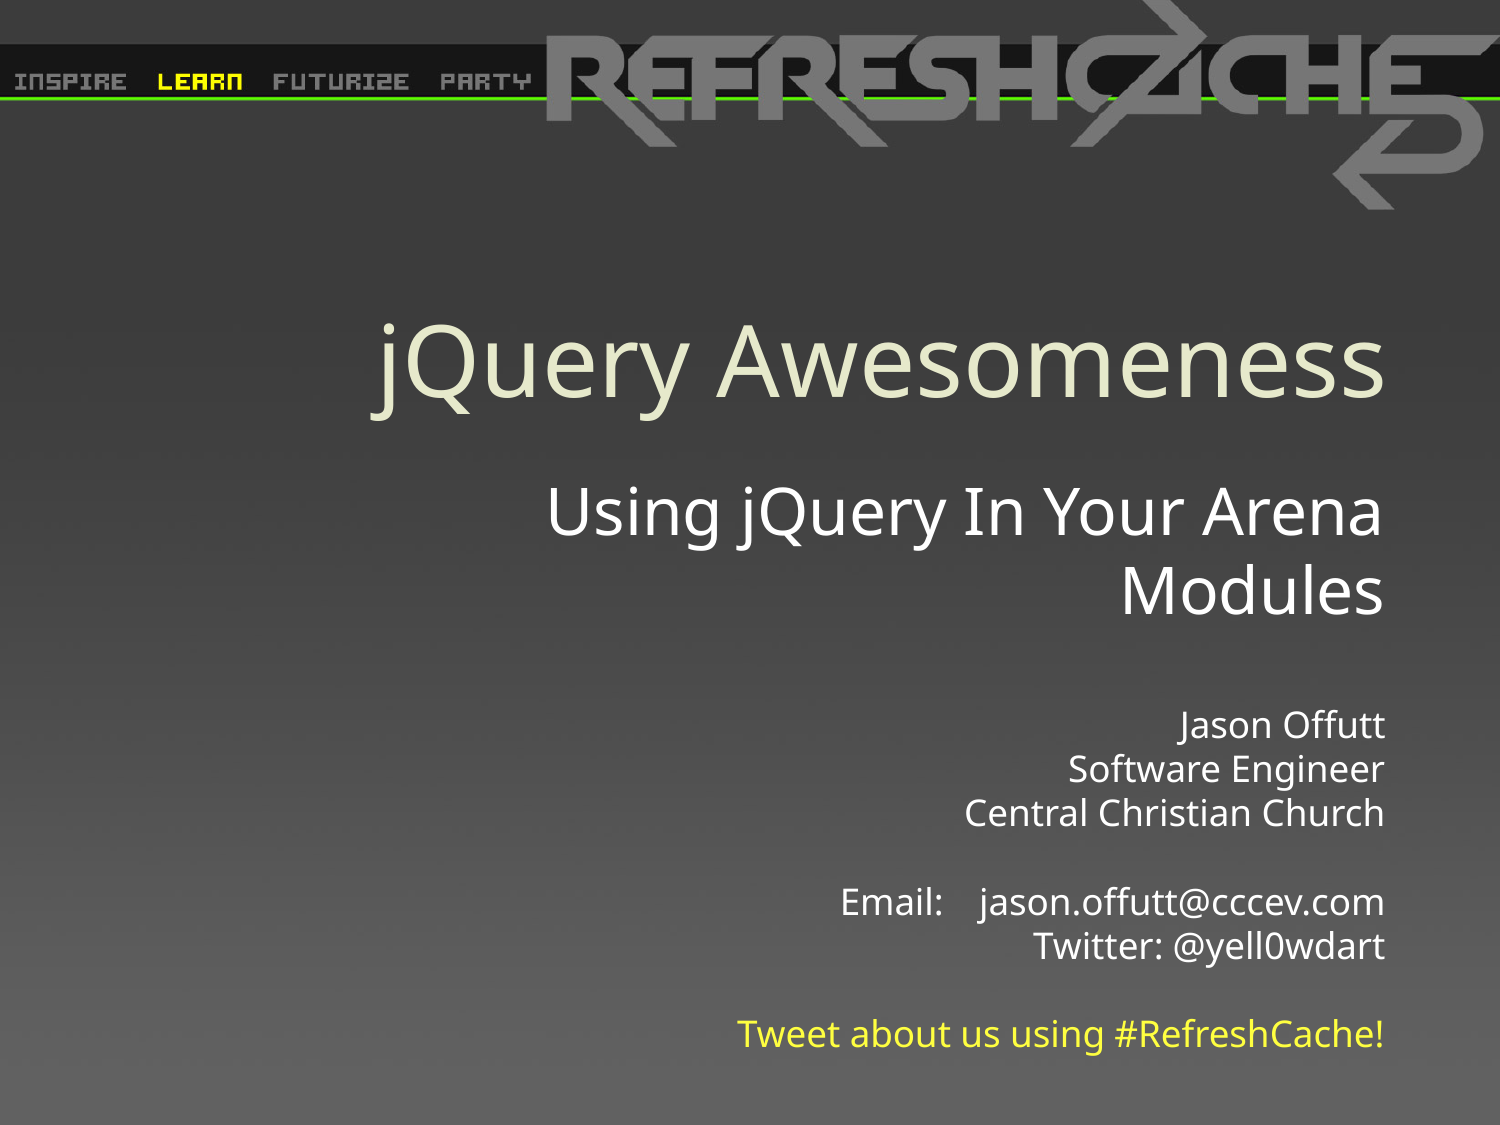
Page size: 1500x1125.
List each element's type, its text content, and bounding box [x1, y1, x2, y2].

picture [0, 0, 1500, 1125]
title jQuery Awesomeness [76, 62, 1427, 425]
subtitle Using jQuery In Your Arena Modules Jason Offutt Software Engineer Central Christian Church Email: jason.offutt@cccev.com Twitter: @yell0wdart Tweet about us using #RefreshCache! [350, 462, 1427, 1063]
